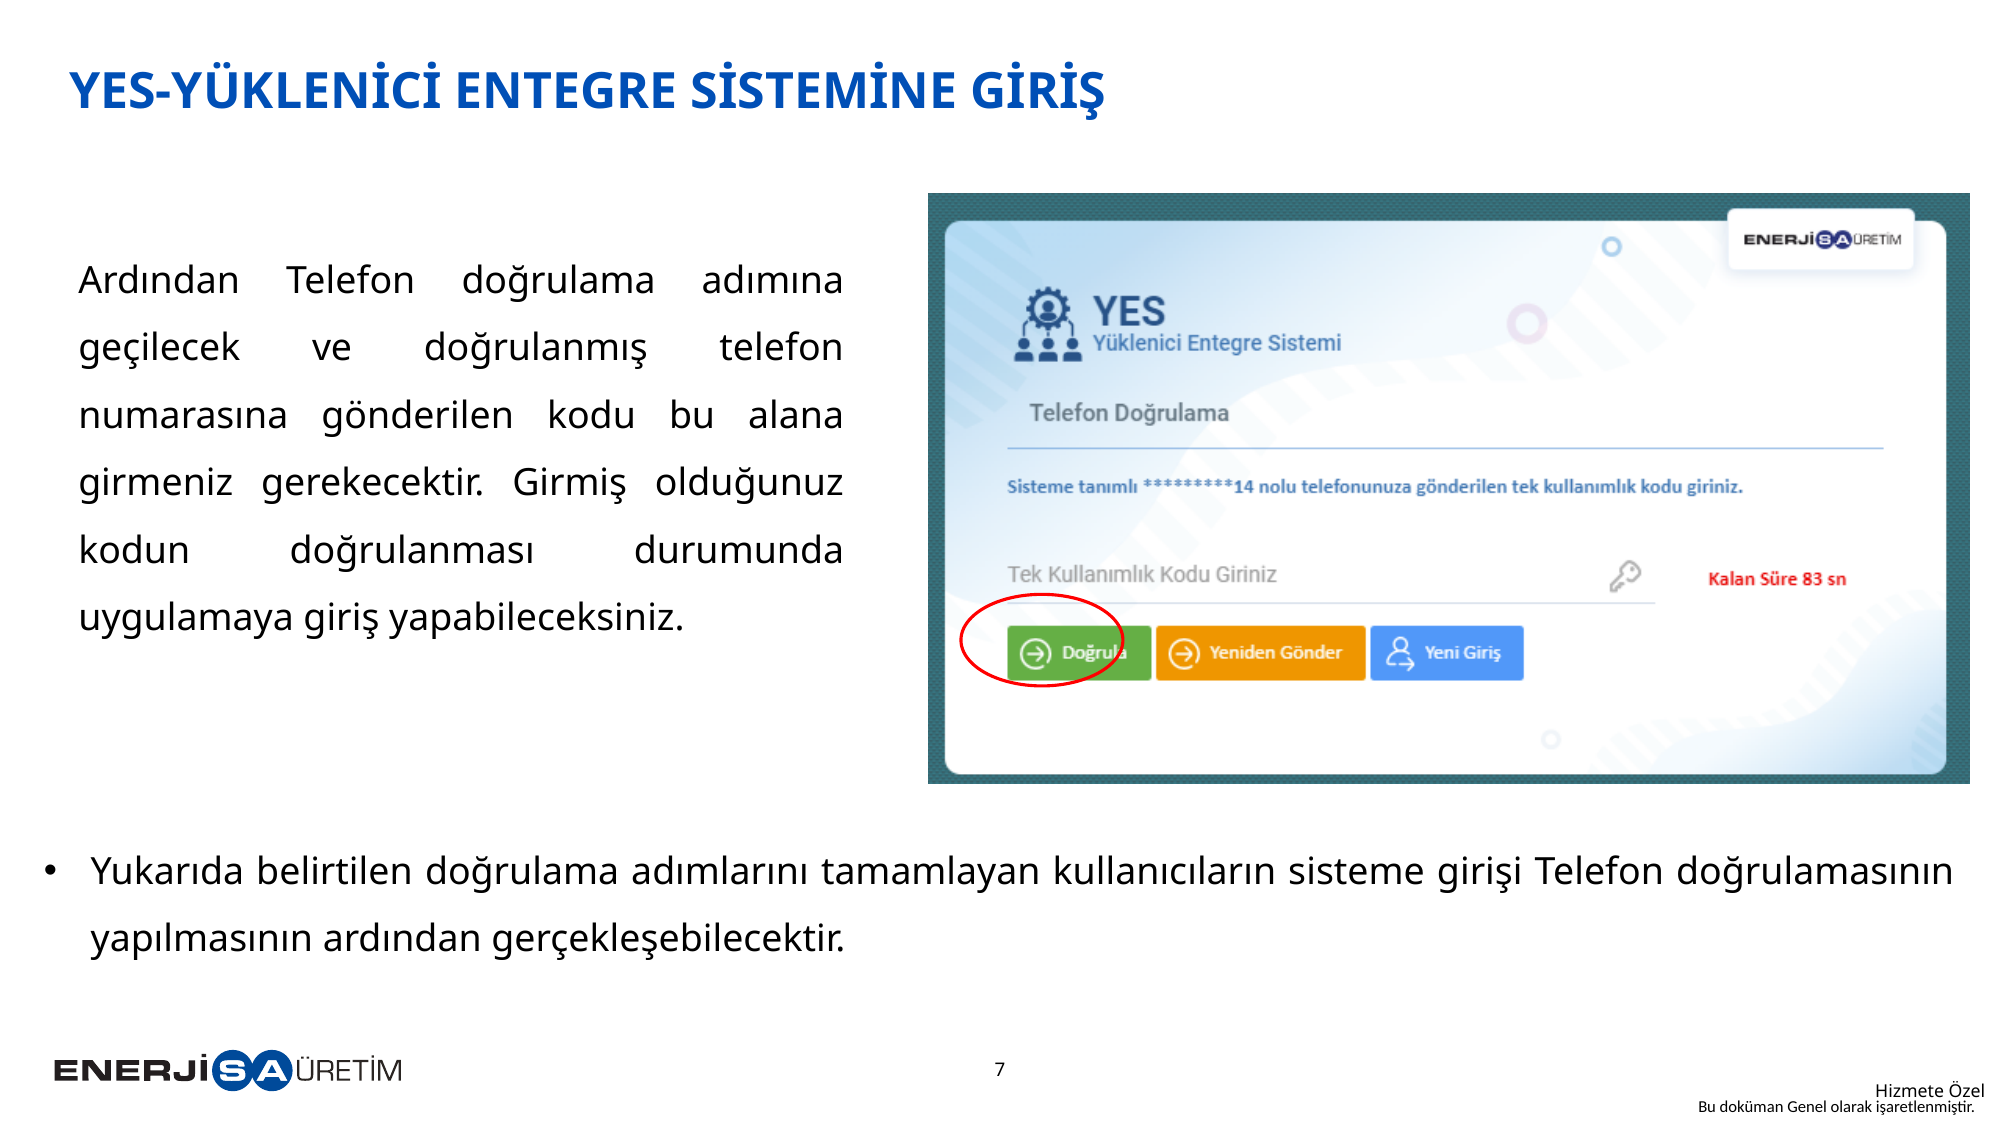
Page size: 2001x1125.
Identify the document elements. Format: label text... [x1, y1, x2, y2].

list YES-YÜKLENİCİ ENTEGRE SİSTEMİNE GİRİŞ [54, 51, 1932, 127]
text_box Yukarıda belirtilen doğrulama adımlarını tamamlayan kullanıcıların sisteme girişi Telefon doğrulamasının yapılmasının ardından gerçekleşebilecektir. [28, 816, 1971, 967]
text_box Ardından Telefon doğrulama adımına geçilecek ve doğrulanmış telefon numarasına gönderilen kodu bu alana girmeniz gerekecektir. Girmiş olduğunuz kodun doğrulanması durumunda uygulamaya giriş yapabileceksiniz. [63, 225, 860, 714]
picture [928, 193, 1970, 784]
slide_number 7 [971, 1047, 1029, 1095]
